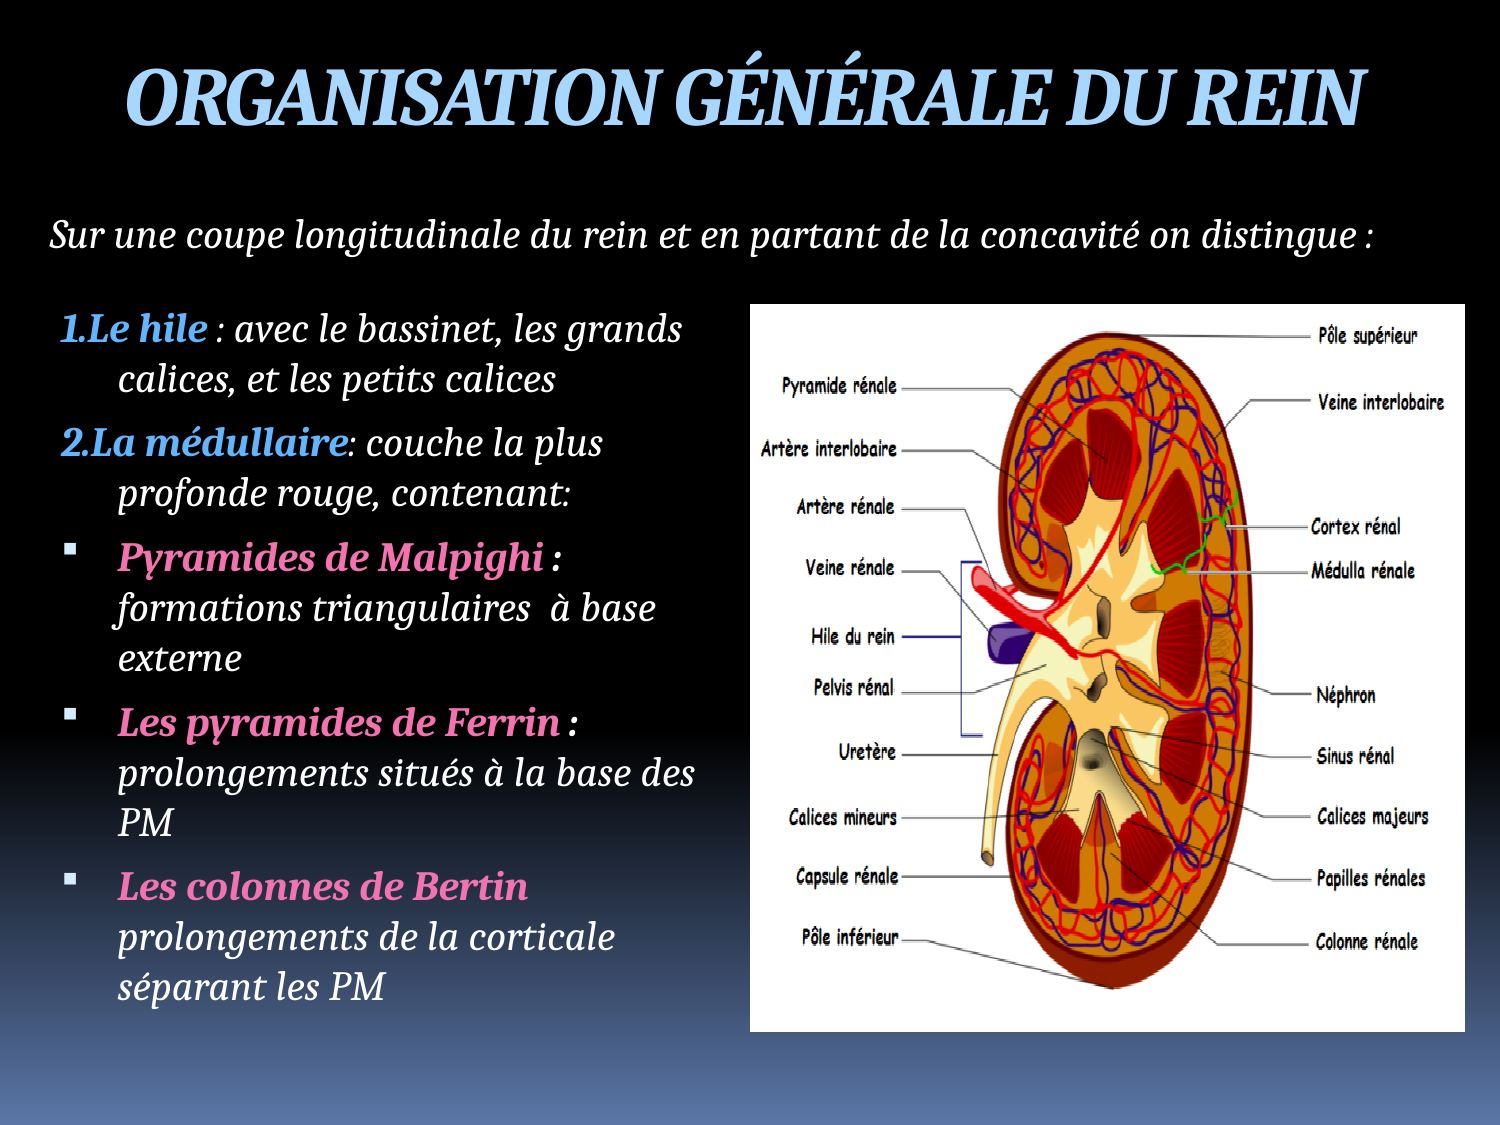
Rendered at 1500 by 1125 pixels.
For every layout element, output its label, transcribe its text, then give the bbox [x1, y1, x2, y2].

text_box Sur une coupe longitudinale du rein et en partant de la concavité on distingue : [35, 199, 1465, 309]
list 1.Le hile : avec le bassinet, les grands calices, et les petits calices 2.La médullaire: couche la plus profonde rouge, contenant: Pyramides de Malpighi : formations triangulaires à base externe Les pyramides de Ferrin : prolongements situés à la base des PM Les colonnes de Bertin prolongements de la corticale séparant les PM [35, 309, 733, 1092]
title ORGANISATION GÉNÉRALE DU REIN [70, 35, 1421, 186]
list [749, 304, 1466, 1032]
